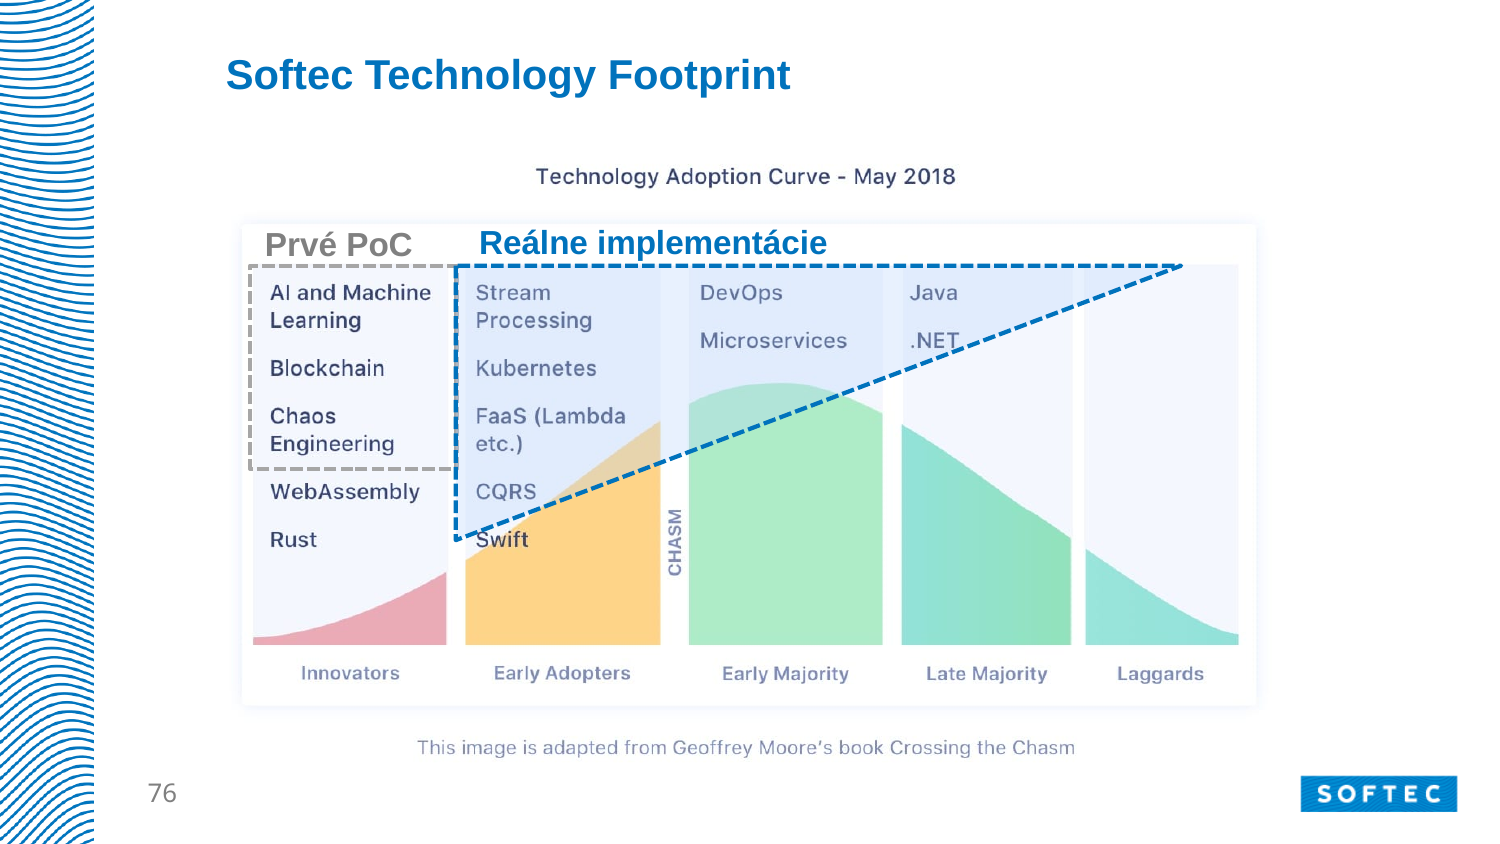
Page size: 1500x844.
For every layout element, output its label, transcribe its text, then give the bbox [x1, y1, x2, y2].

picture [218, 125, 1273, 789]
picture [1297, 772, 1500, 844]
text_box Softec Technology Footprint [225, 48, 1174, 111]
picture [0, 0, 94, 844]
